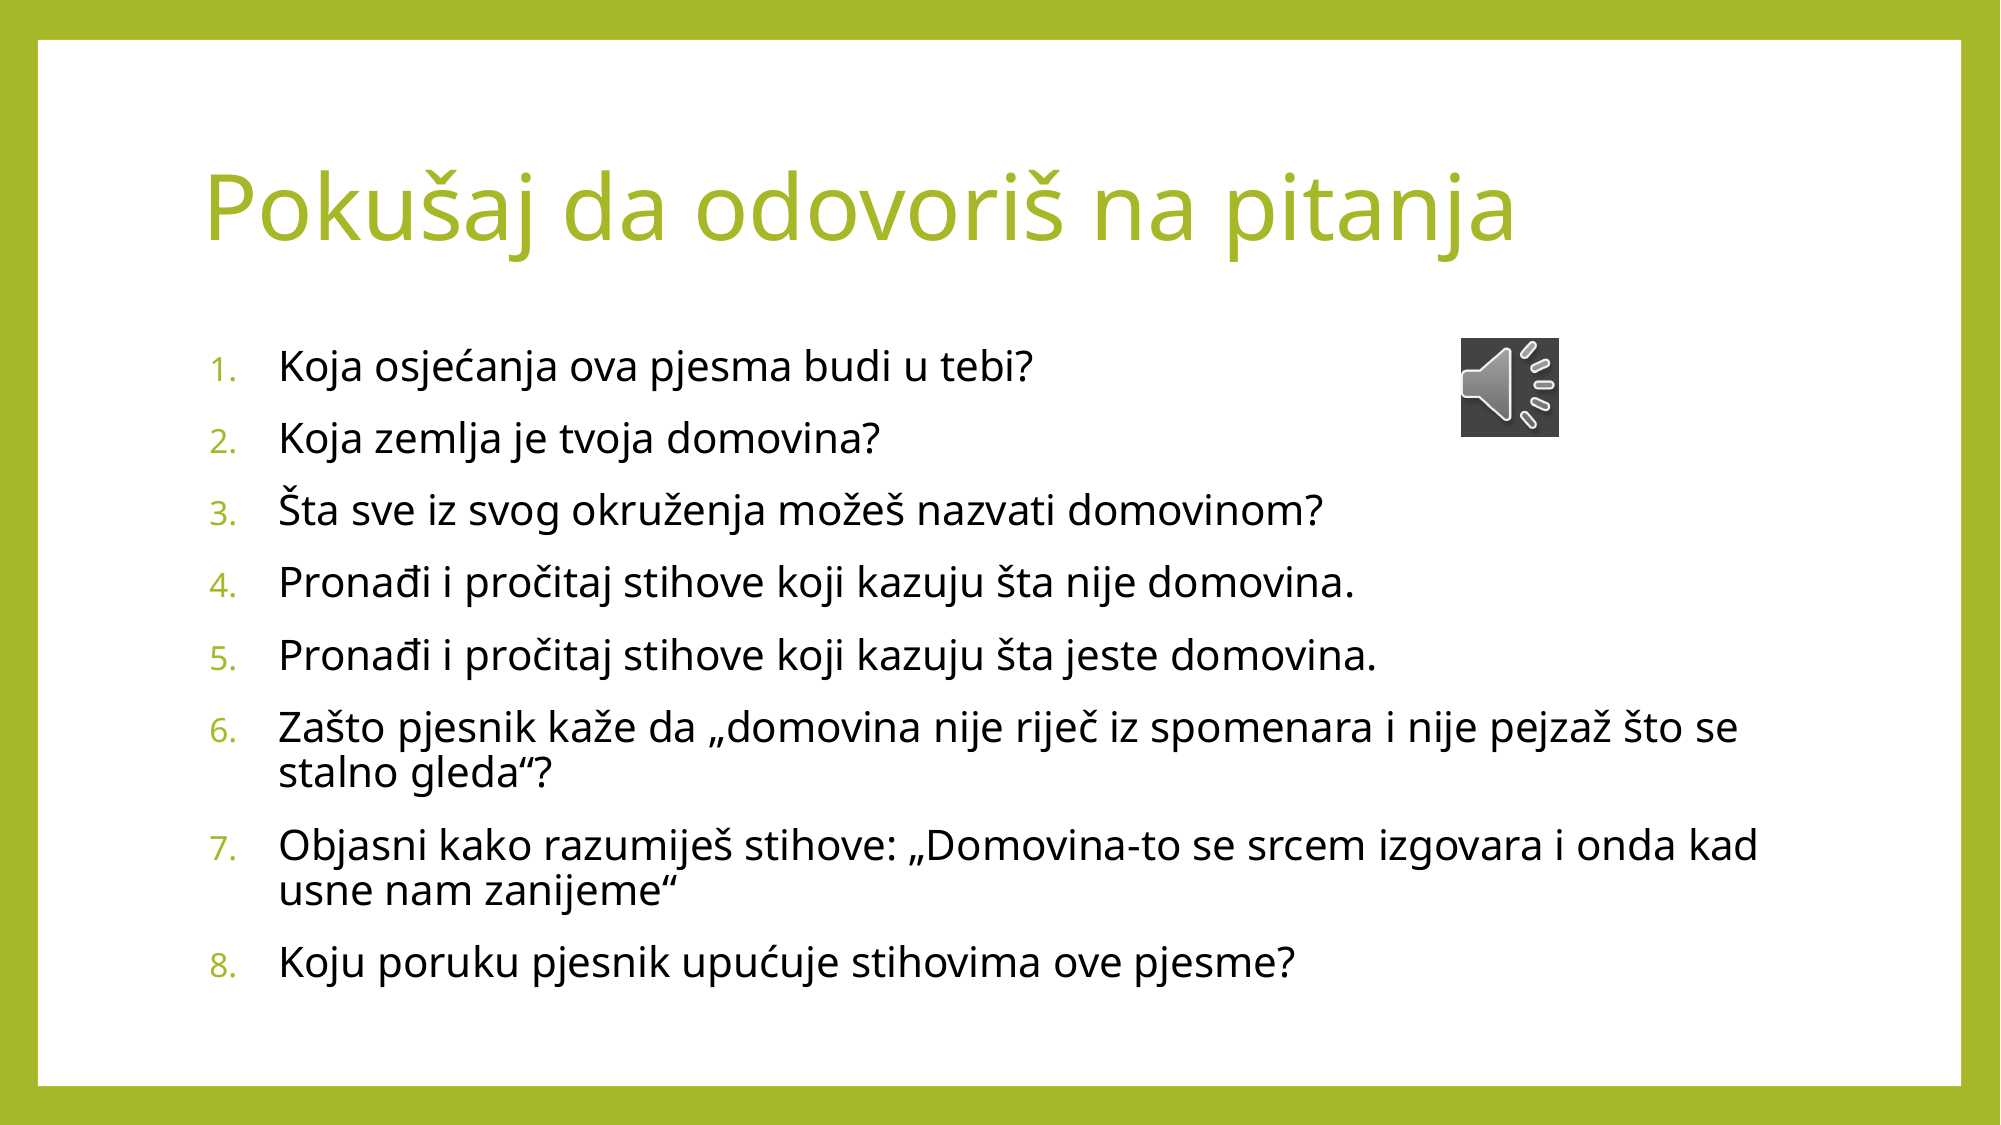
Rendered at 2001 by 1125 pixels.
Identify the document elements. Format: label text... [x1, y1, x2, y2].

list Koja osjećanja ova pjesma budi u tebi? Koja zemlja je tvoja domovina? Šta sve iz svog okruženja možeš nazvati domovinom? Pronađi i pročitaj stihove koji kazuju šta nije domovina. Pronađi i pročitaj stihove koji kazuju šta jeste domovina. Zašto pjesnik kaže da „domovina nije riječ iz spomenara i nije pejzaž što se stalno gleda“? Objasni kako razumiješ stihove: „Domovina-to se srcem izgovara i onda kad usne nam zanijeme“ Koju poruku pjesnik upućuje stihovima ove pjesme? [187, 337, 1808, 1000]
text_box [1459, 337, 1561, 438]
title Pokušaj da odovoriš na pitanja [187, 99, 1808, 323]
